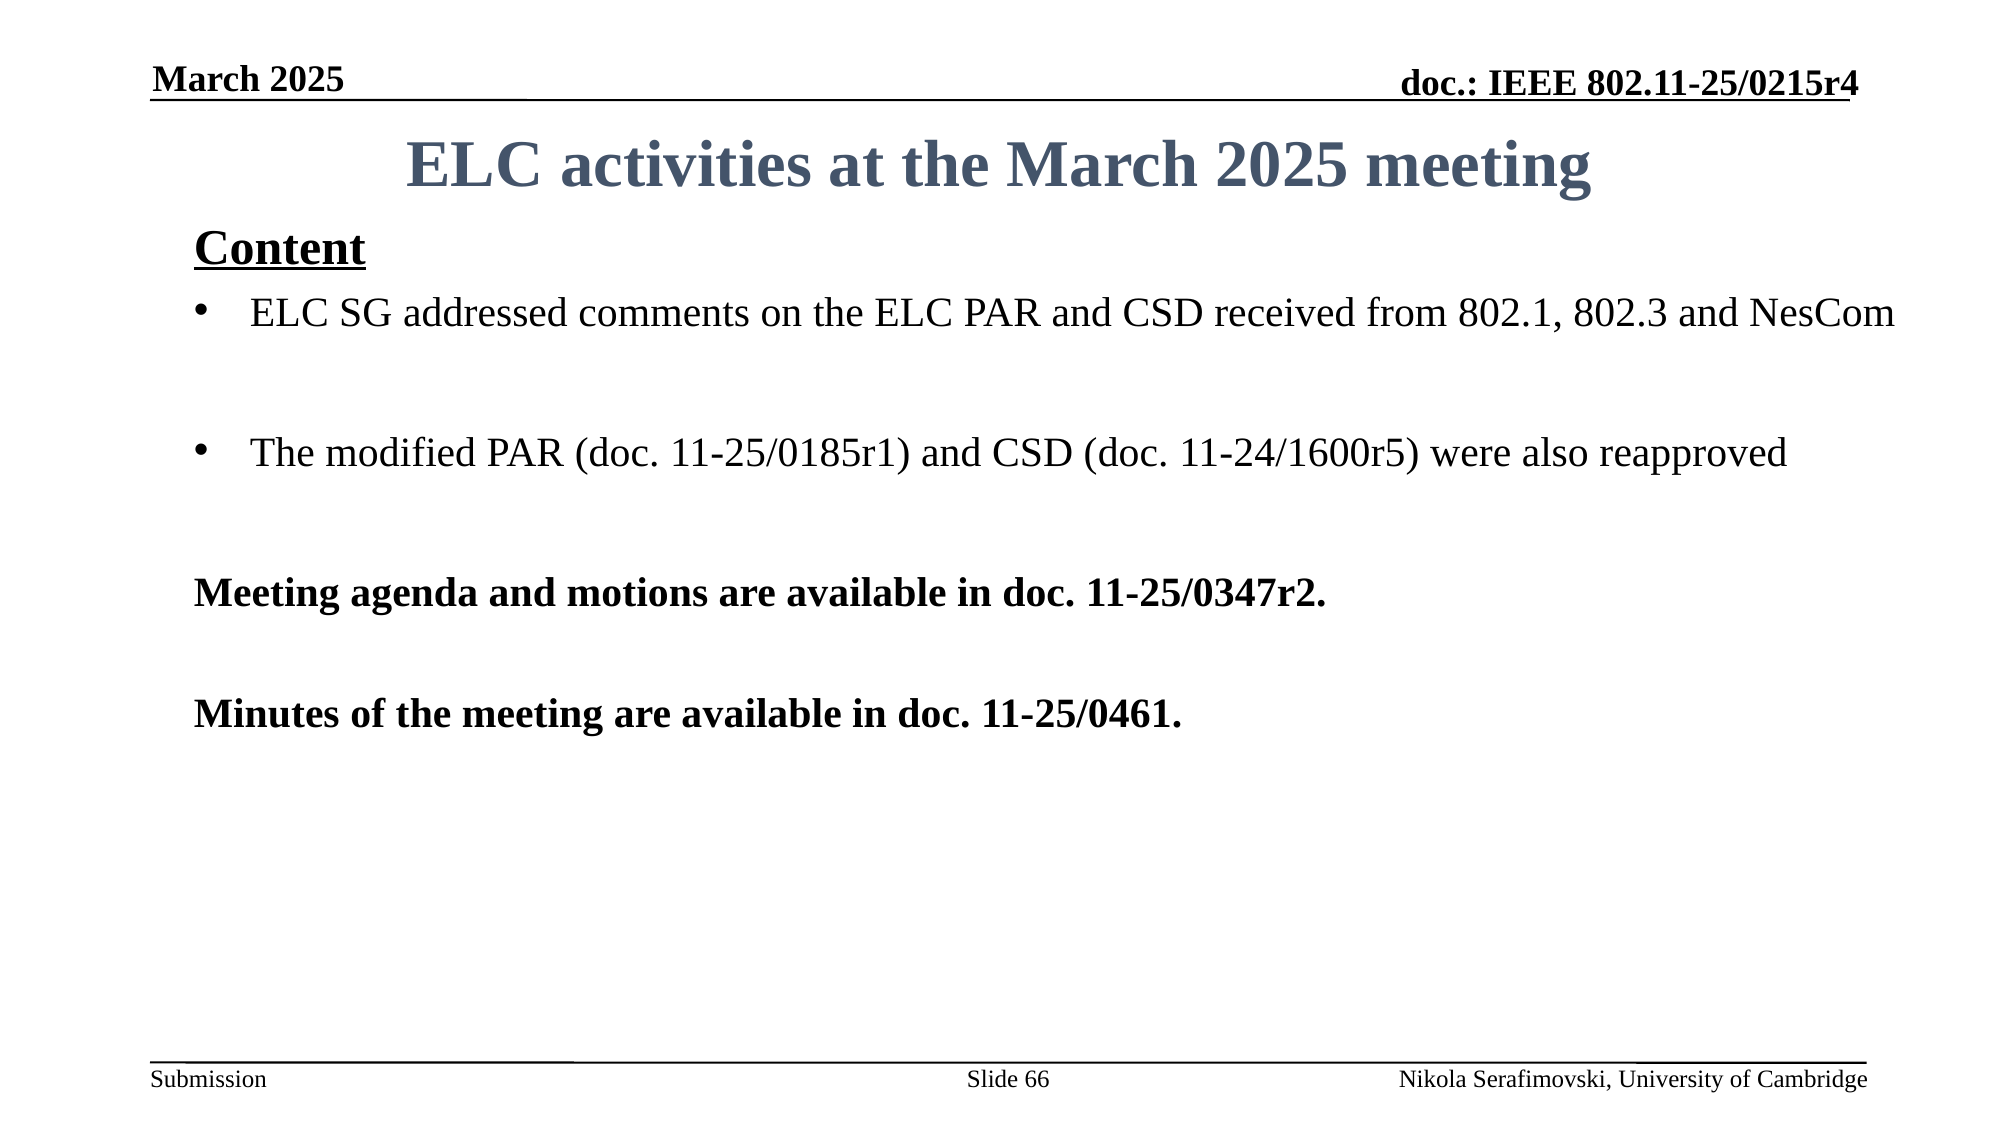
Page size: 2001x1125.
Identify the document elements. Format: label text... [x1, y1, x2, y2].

title ELC activities at the March 2025 meeting [149, 112, 1850, 206]
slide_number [152, 54, 563, 100]
slide_number Slide 66 [950, 1061, 1067, 1123]
footer Nikola Serafimovski, University of Cambridge [1171, 1061, 1869, 1093]
list Content ELC SG addressed comments on the ELC PAR and CSD received from 802.1, 802.3 and NesCom The modified PAR (doc. 11-25/0185r1) and CSD (doc. 11-24/1600r5) were also reapproved Meeting agenda and motions are available in doc. 11-25/0347r2. Minutes of the meeting are available in doc. 11-25/0461. [103, 206, 1934, 919]
